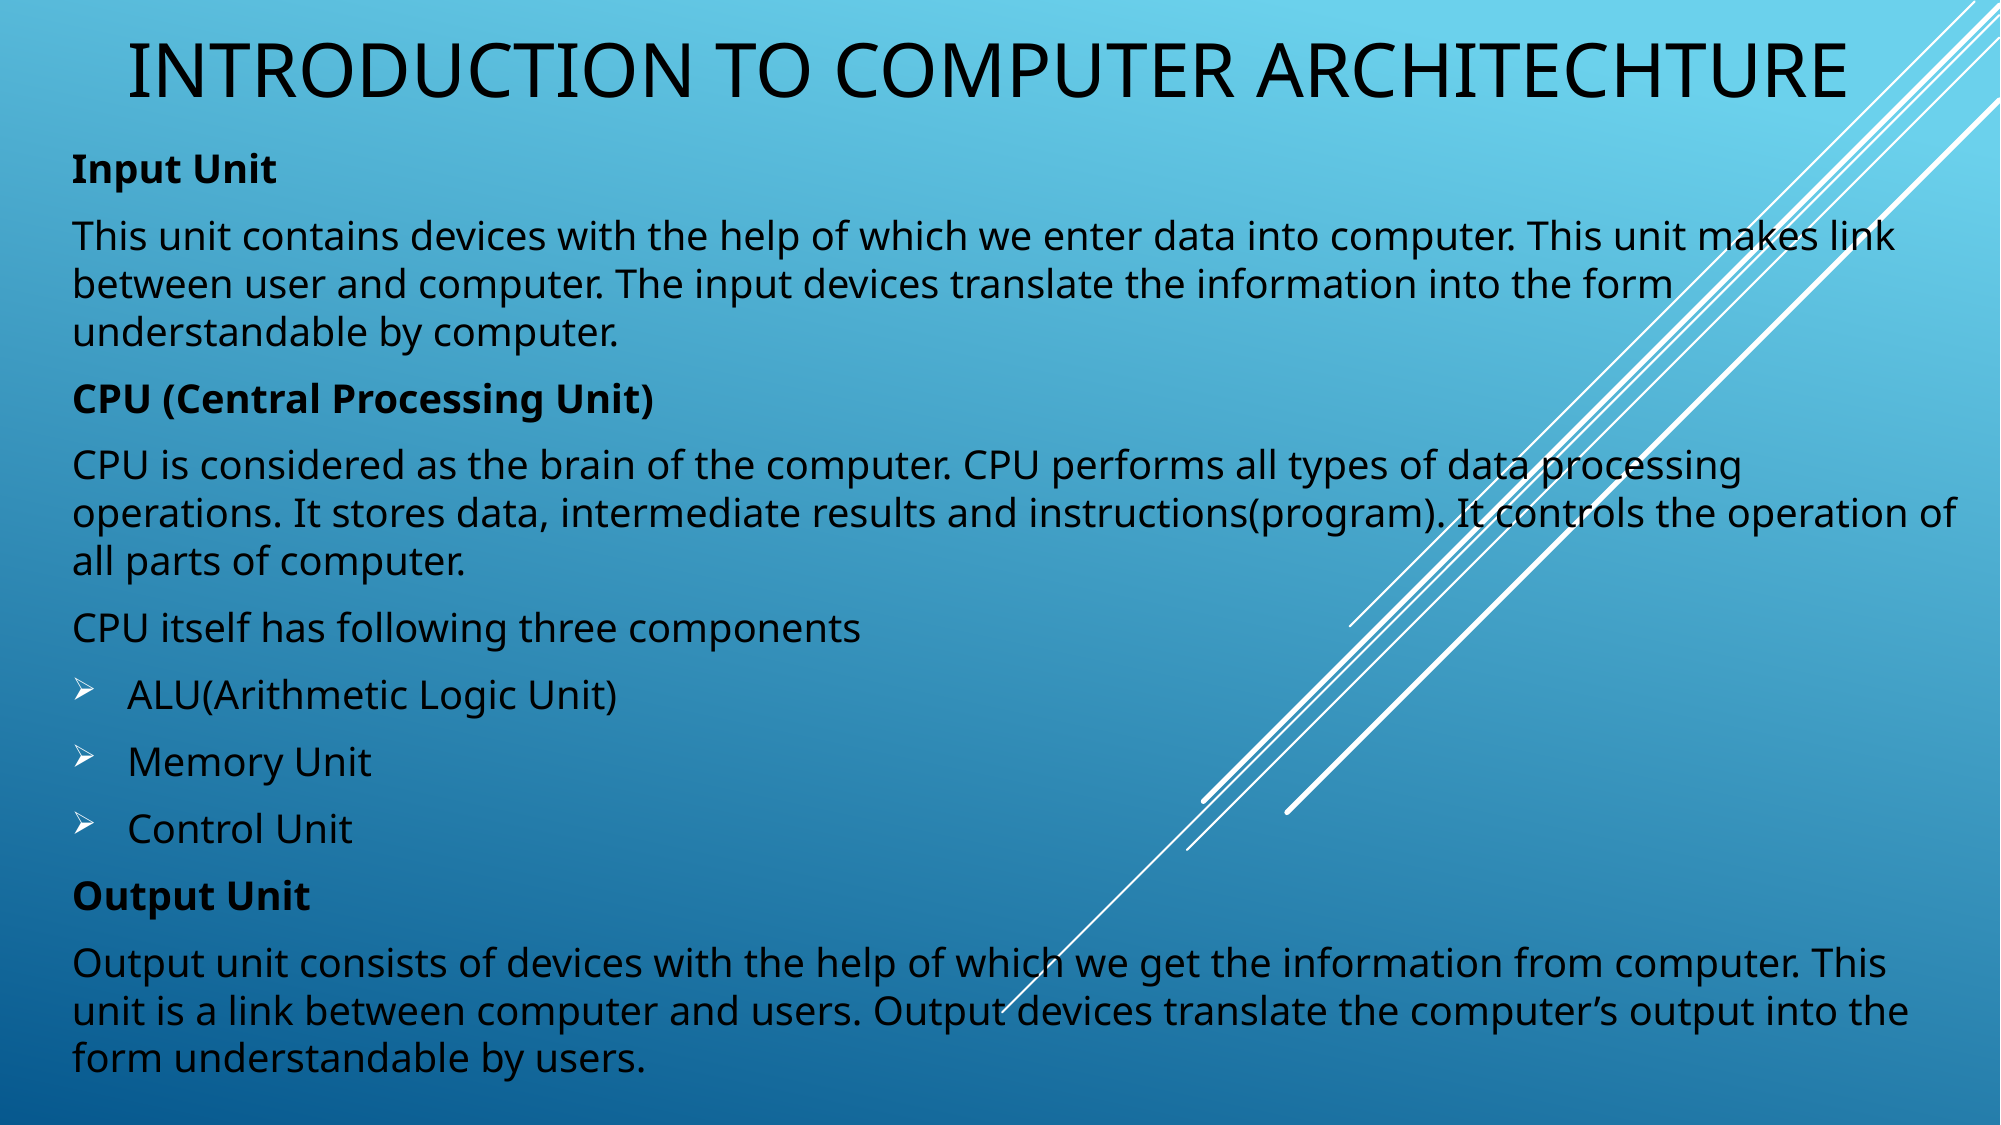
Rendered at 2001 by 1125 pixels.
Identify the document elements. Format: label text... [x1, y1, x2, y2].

title INTRODUCTION TO COMPUTER ARCHITECHTURE [112, 24, 1953, 121]
subtitle Input Unit This unit contains devices with the help of which we enter data into computer. This unit makes link between user and computer. The input devices translate the information into the form understandable by computer. CPU (Central Processing Unit) CPU is considered as the brain of the computer. CPU performs all types of data processing operations. It stores data, intermediate results and instructions(program). It controls the operation of all parts of computer. CPU itself has following three components ALU(Arithmetic Logic Unit) Memory Unit Control Unit Output Unit Output unit consists of devices with the help of which we get the information from computer. This unit is a link between computer and users. Output devices translate the computer’s output into the form understandable by users. [56, 136, 1980, 1089]
